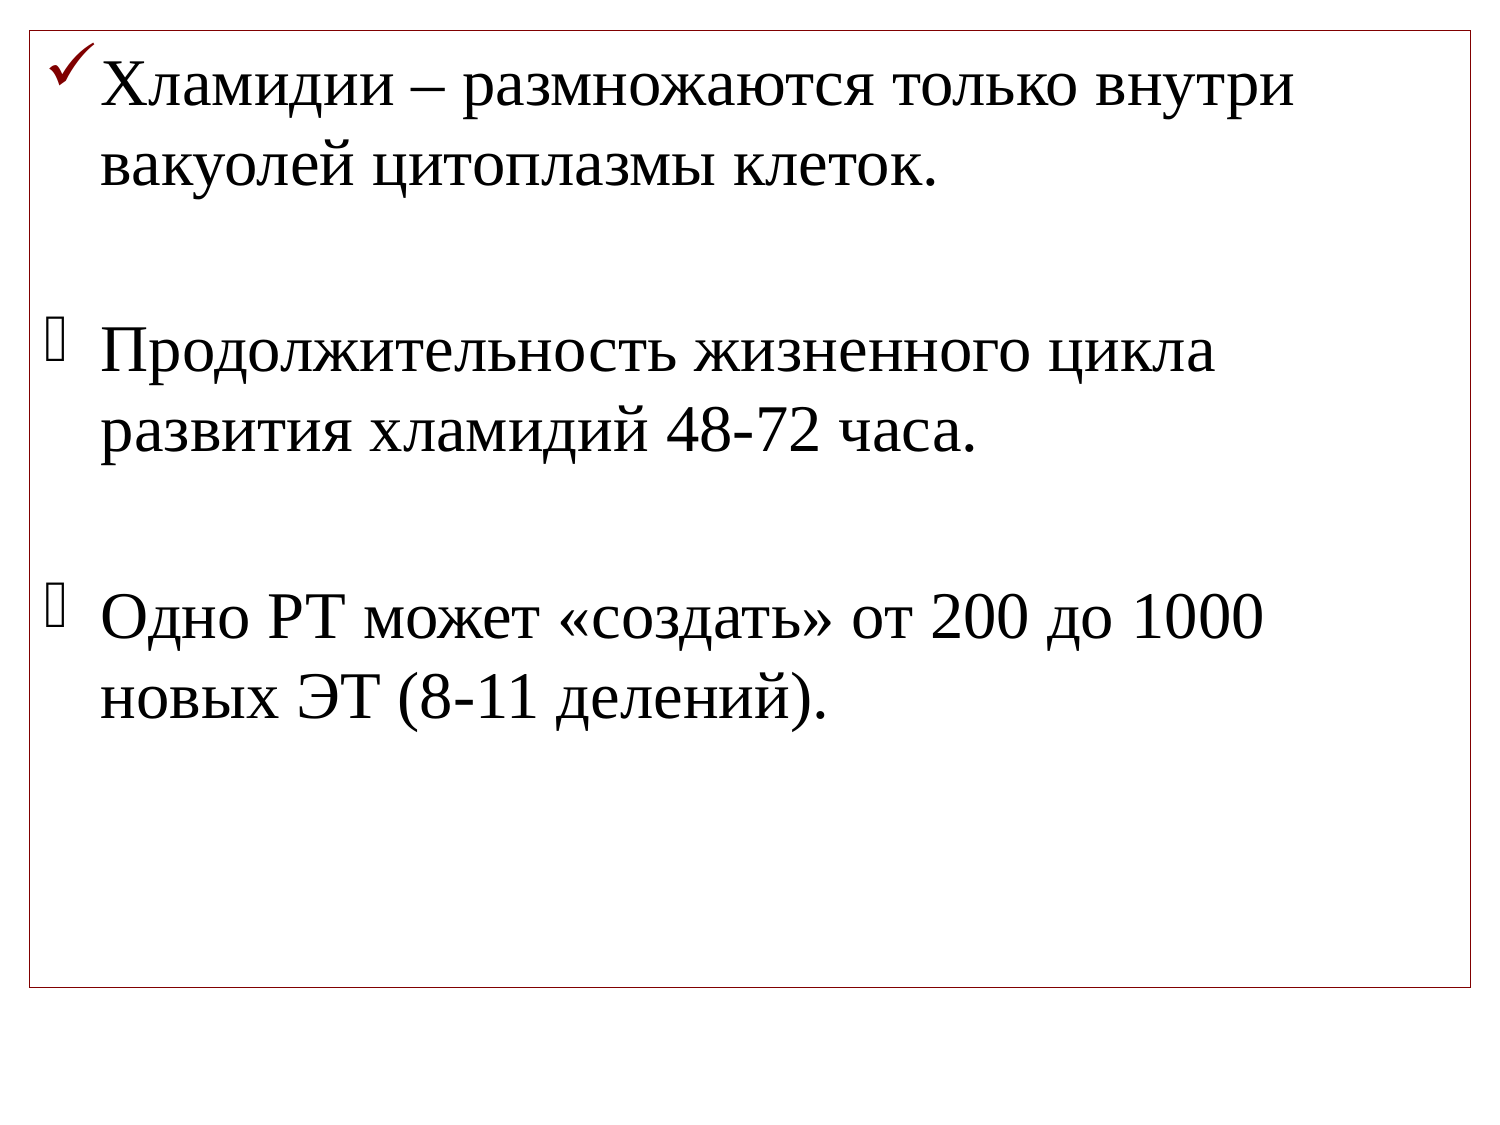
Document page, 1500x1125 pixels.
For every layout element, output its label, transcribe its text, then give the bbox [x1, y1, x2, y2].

list Хламидии – размножаются только внутри вакуолей цитоплазмы клеток. Продолжительность жизненного цикла развития хламидий 48-72 часа. Одно РТ может «создать» от 200 до 1000 новых ЭТ (8-11 делений). [29, 30, 1471, 988]
